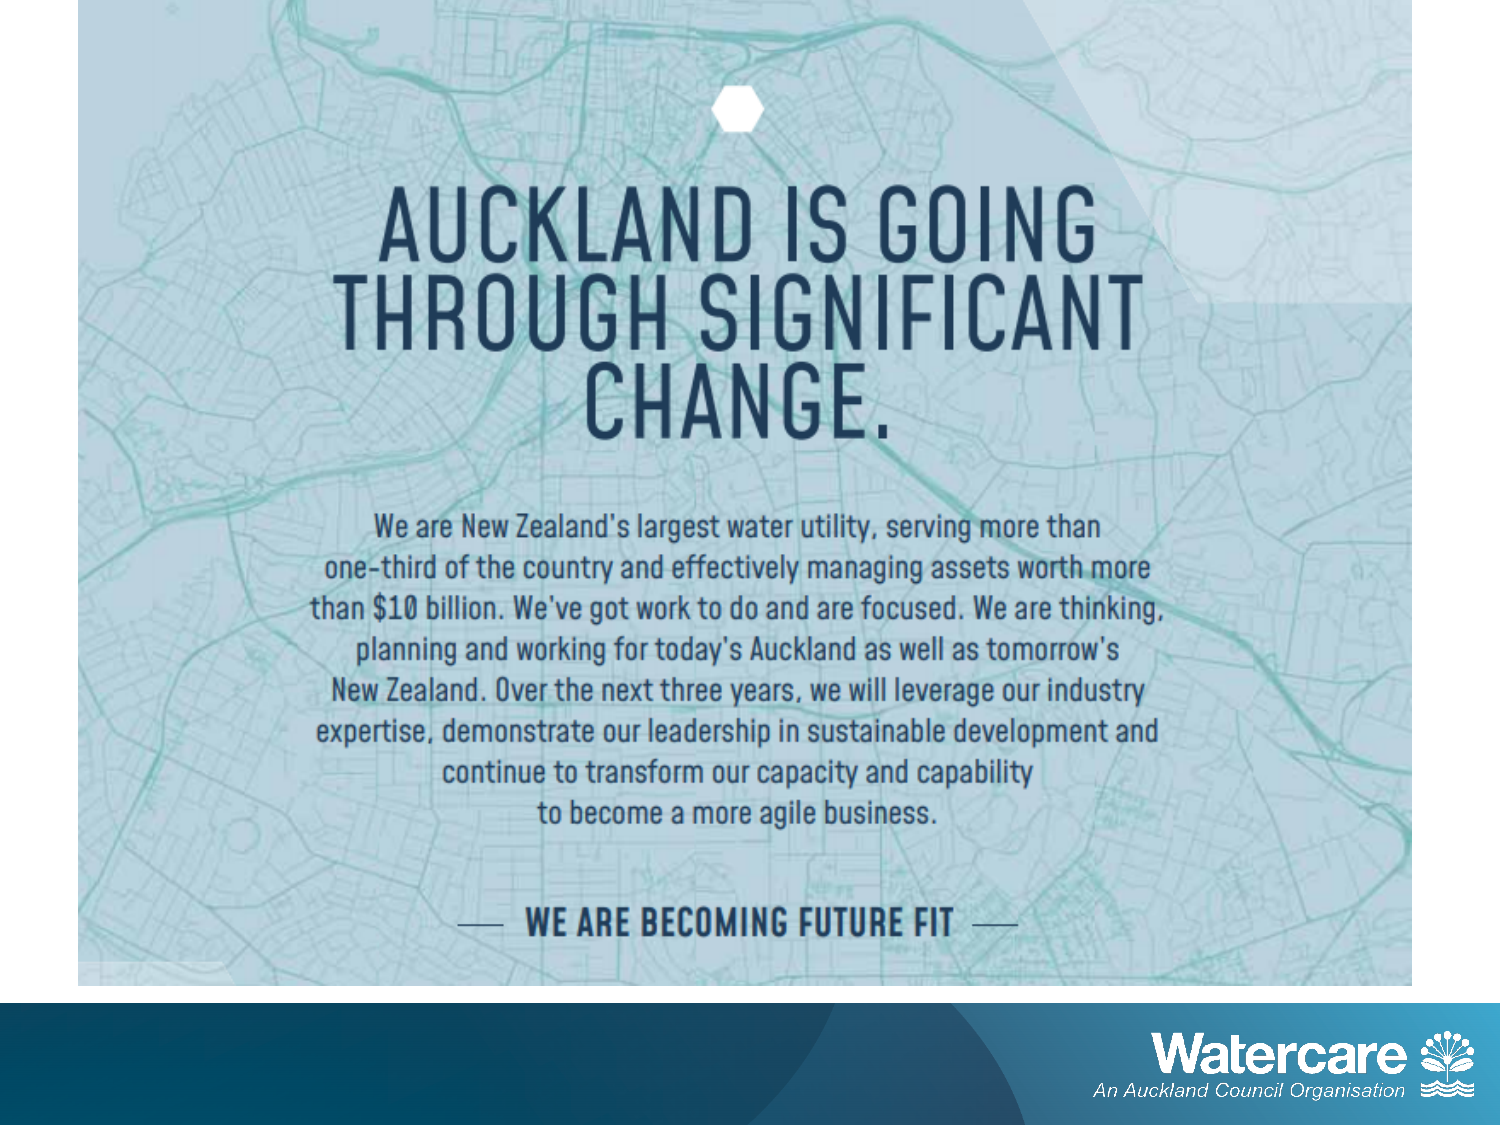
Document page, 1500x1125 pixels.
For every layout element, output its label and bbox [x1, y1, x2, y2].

picture [0, 1003, 138, 1013]
list [78, 0, 1412, 986]
picture [272, 1003, 1500, 1125]
